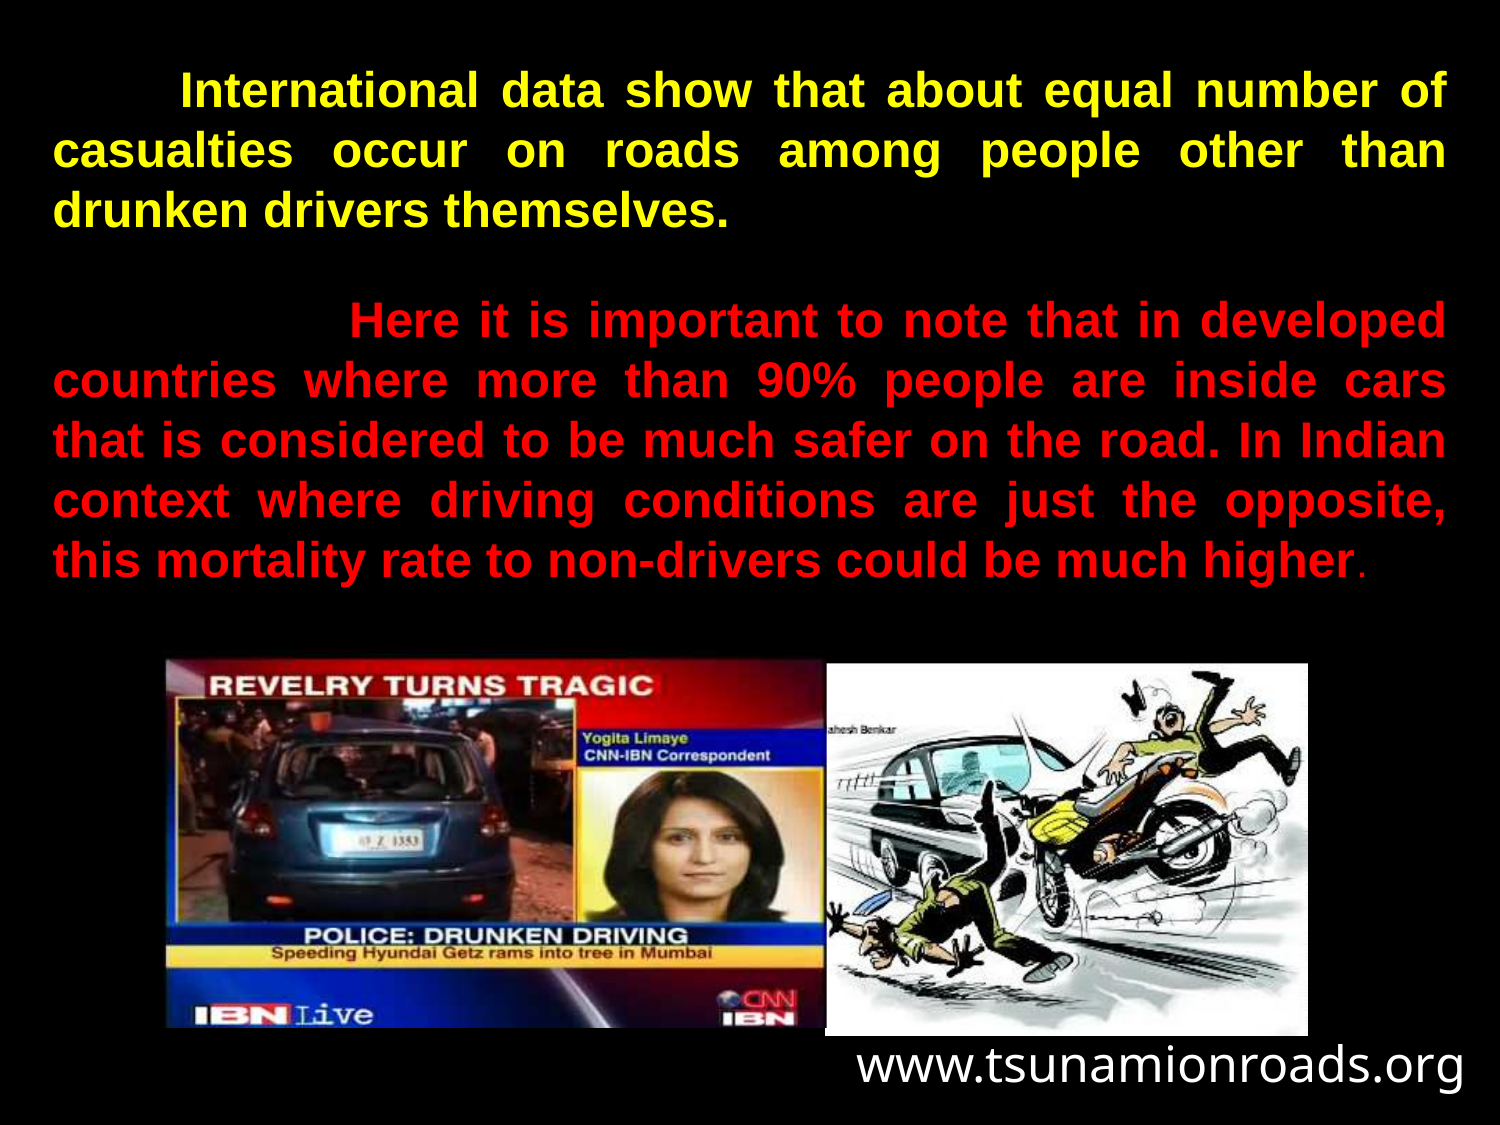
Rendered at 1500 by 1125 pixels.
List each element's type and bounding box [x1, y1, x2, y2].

text_box [37, 49, 1463, 1101]
